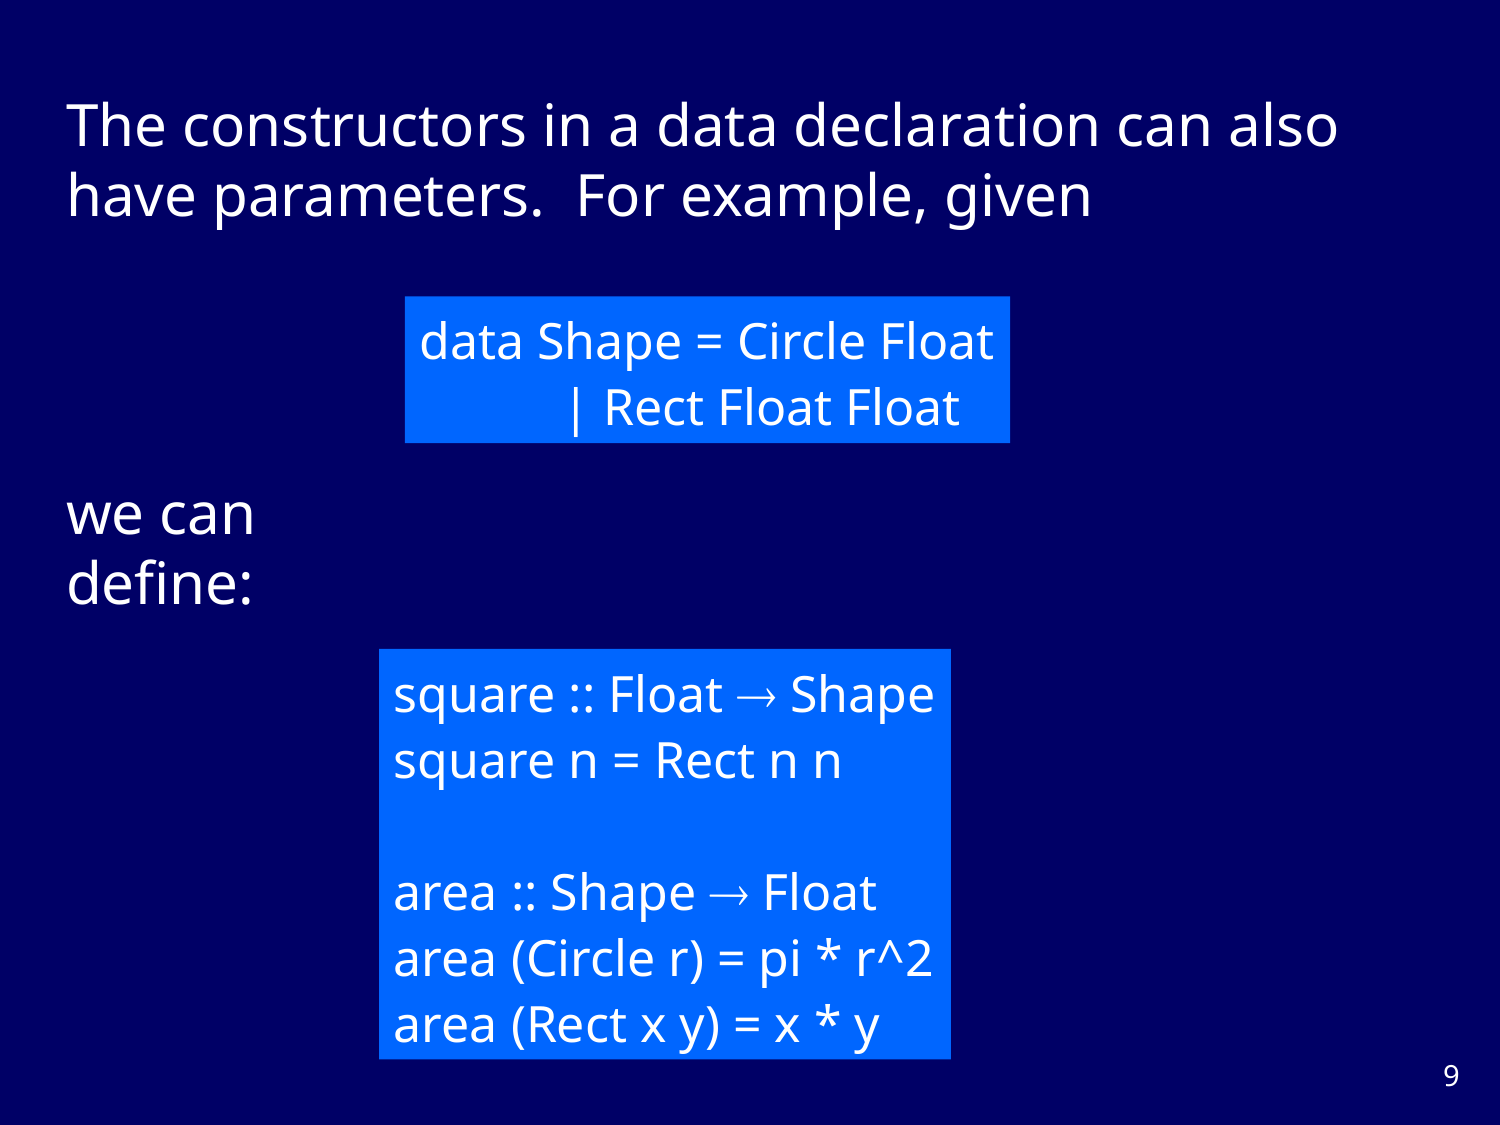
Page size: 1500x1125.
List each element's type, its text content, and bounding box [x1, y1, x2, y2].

text_box square :: Float  Shape square n = Rect n n area :: Shape  Float area (Circle r) = pi * r^2 area (Rect x y) = x * y [379, 648, 951, 1060]
slide_number 8 [1374, 1050, 1475, 1100]
text_box The constructors in a data declaration can also have parameters. For example, given [51, 81, 1438, 236]
text_box we can define: [51, 468, 466, 624]
text_box data Shape = Circle Float | Rect Float Float [404, 296, 1011, 444]
